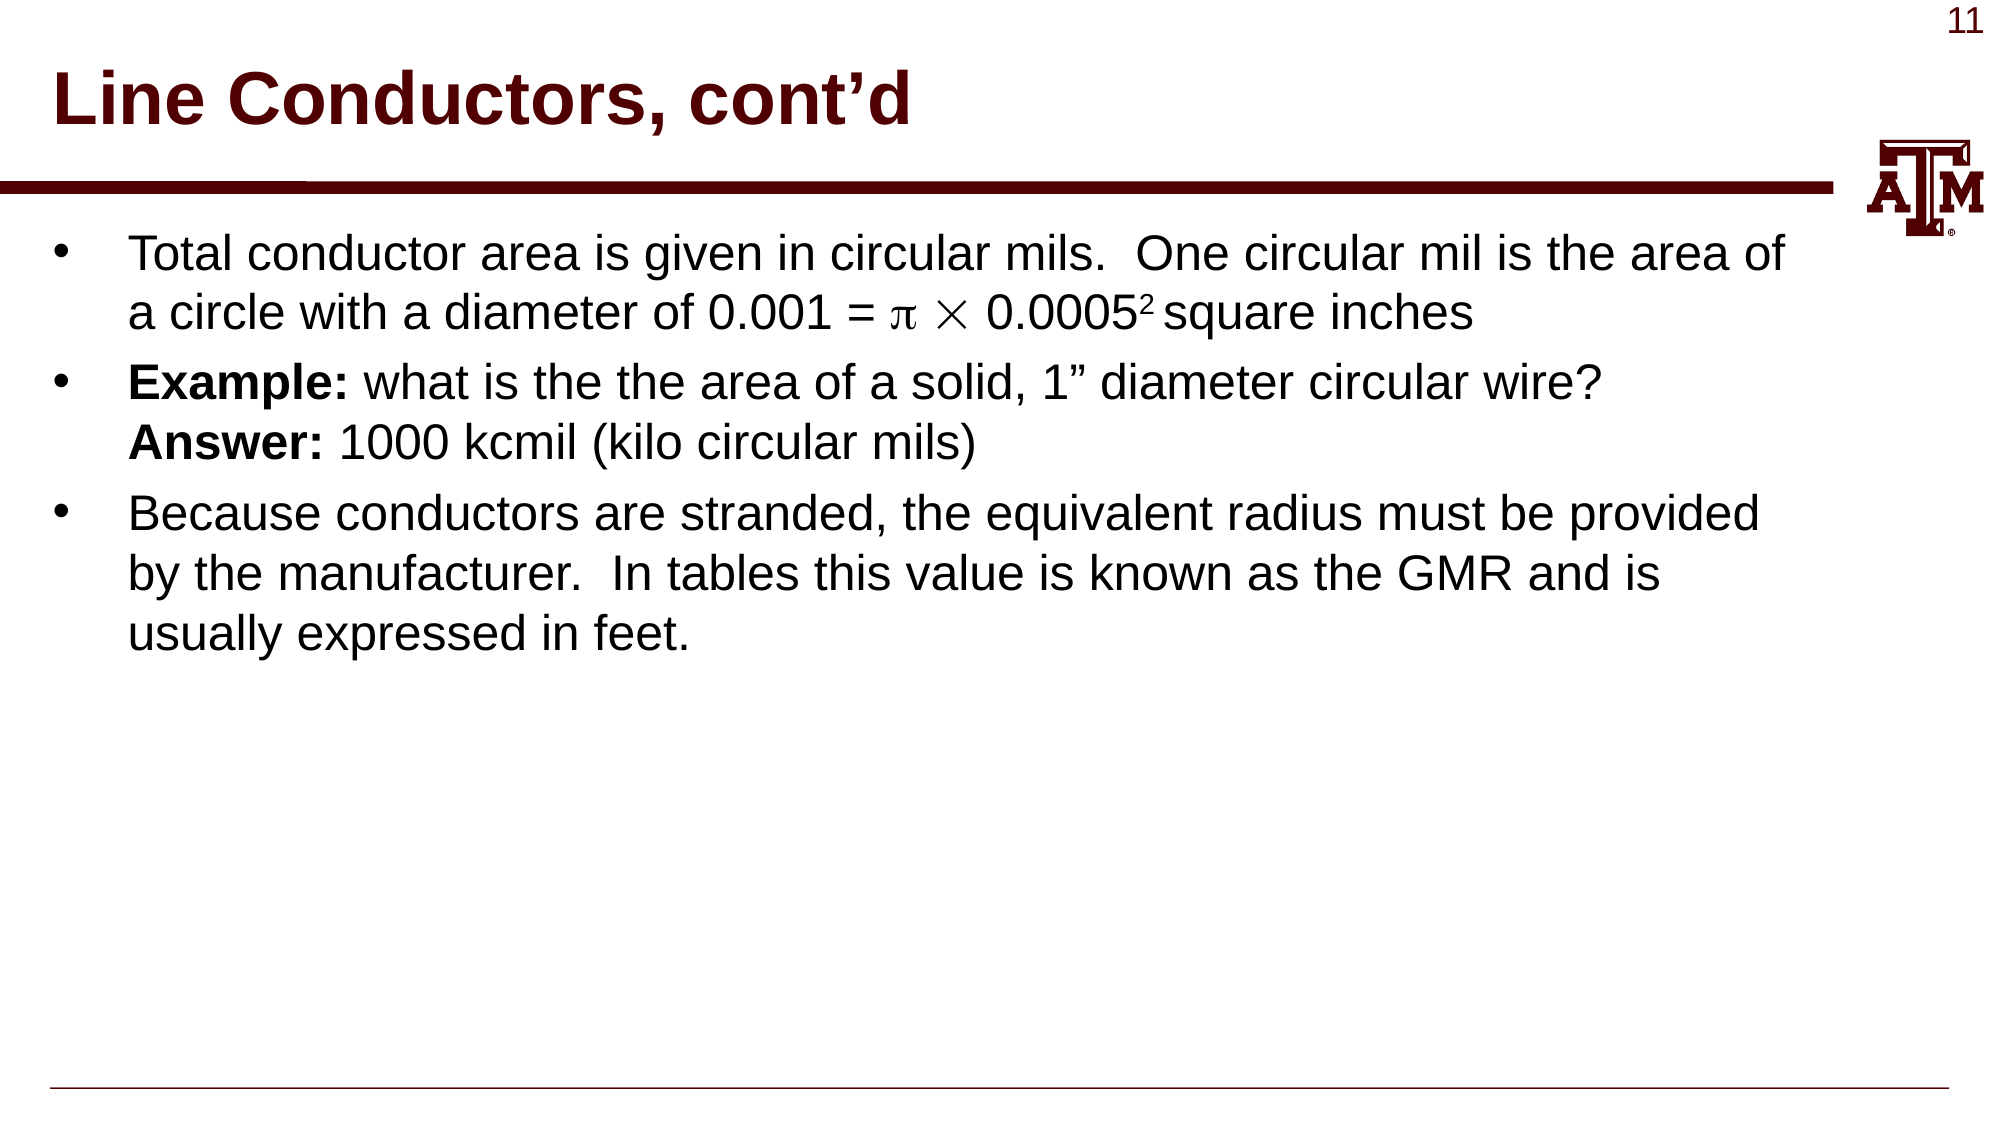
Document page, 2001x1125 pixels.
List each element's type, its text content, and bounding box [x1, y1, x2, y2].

title Line Conductors, cont’d [37, 12, 1826, 188]
picture [1850, 112, 2000, 263]
list Total conductor area is given in circular mils. One circular mil is the area of a circle with a diameter of 0.001 =   0.00052 square inches Example: what is the the area of a solid, 1” diameter circular wire? Answer: 1000 kcmil (kilo circular mils) Because conductors are stranded, the equivalent radius must be provided by the manufacturer. In tables this value is known as the GMR and is usually expressed in feet. [37, 212, 1826, 1063]
